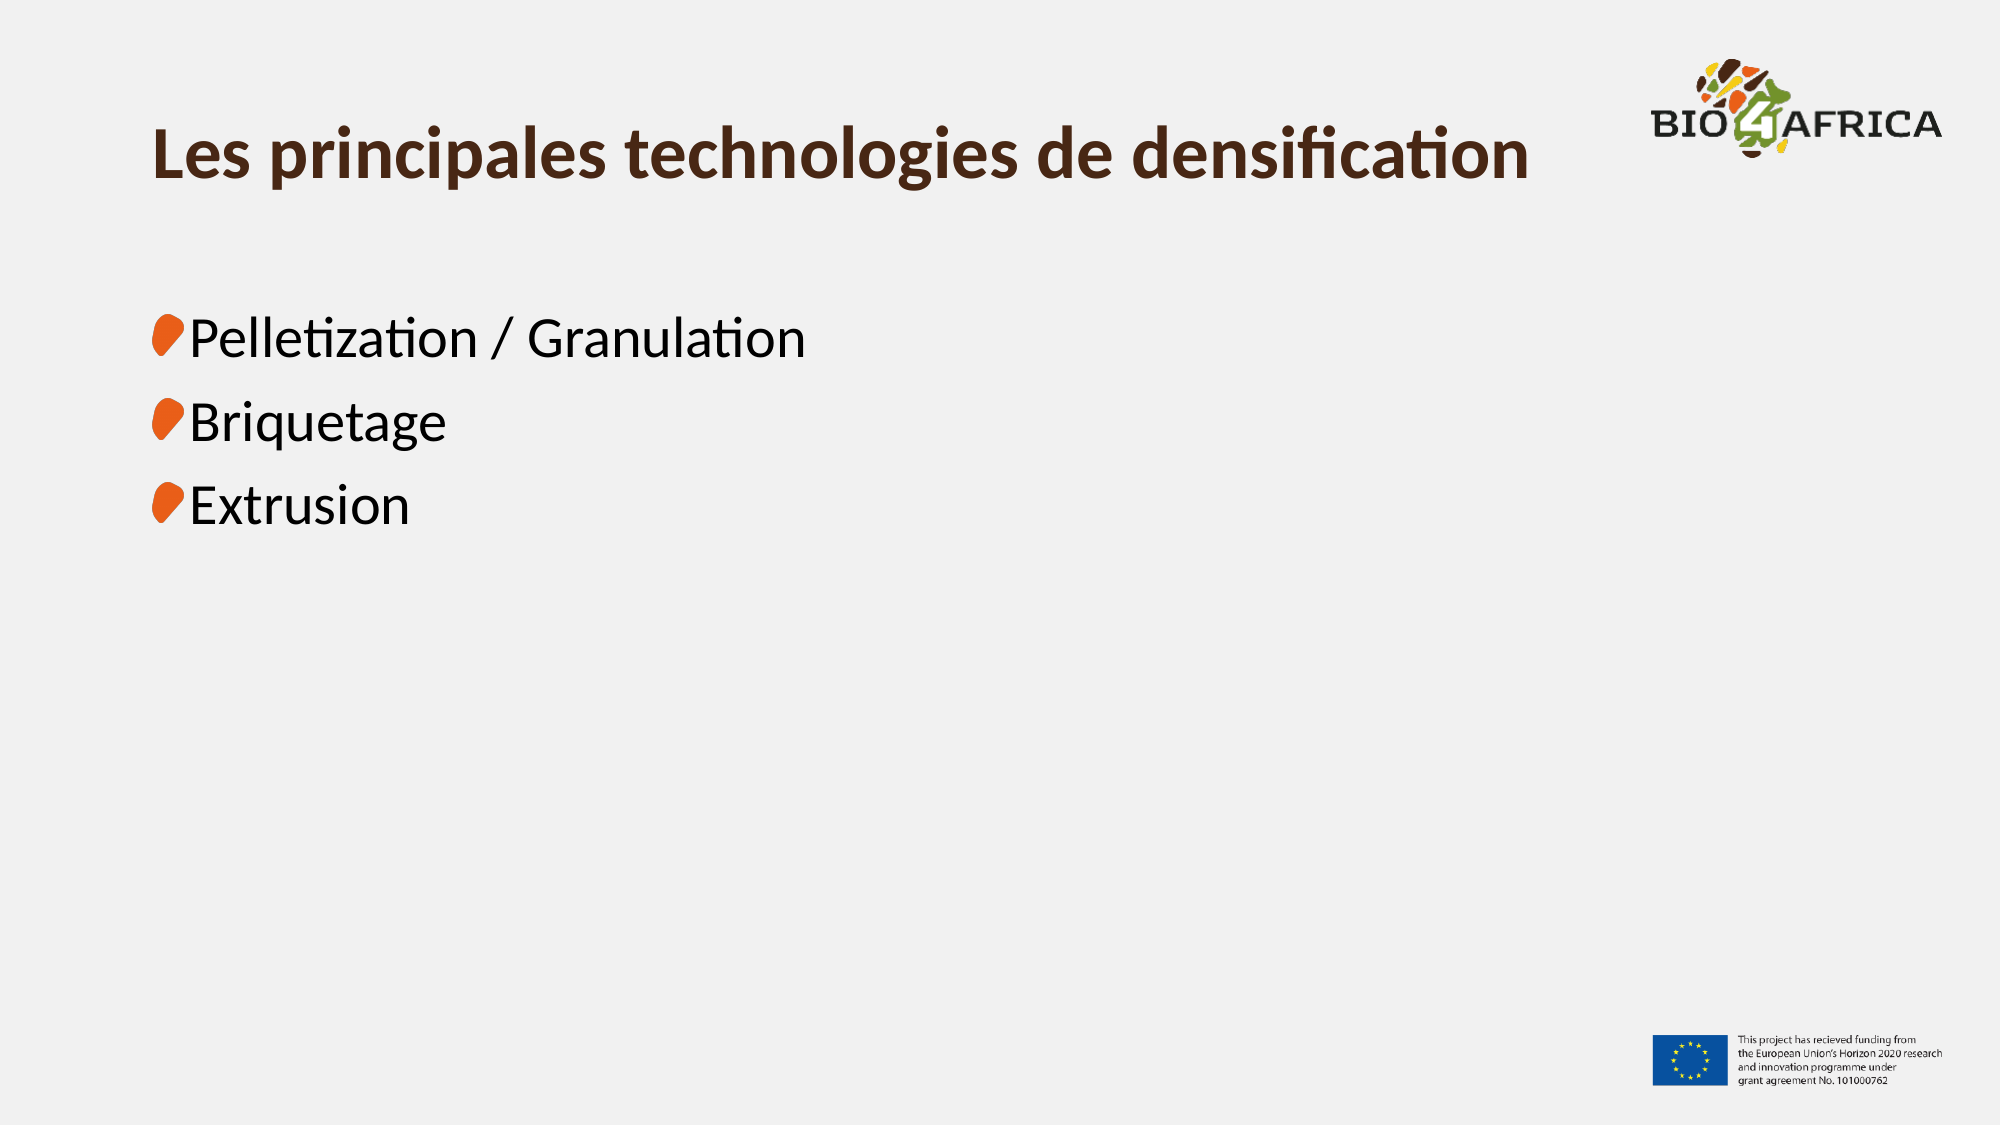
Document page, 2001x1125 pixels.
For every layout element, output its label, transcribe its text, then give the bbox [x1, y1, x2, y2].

list Pelletization / Granulation Briquetage Extrusion [137, 299, 1863, 1014]
picture [0, 0, 2000, 1125]
title Les principales technologies de densification [137, 59, 1641, 250]
